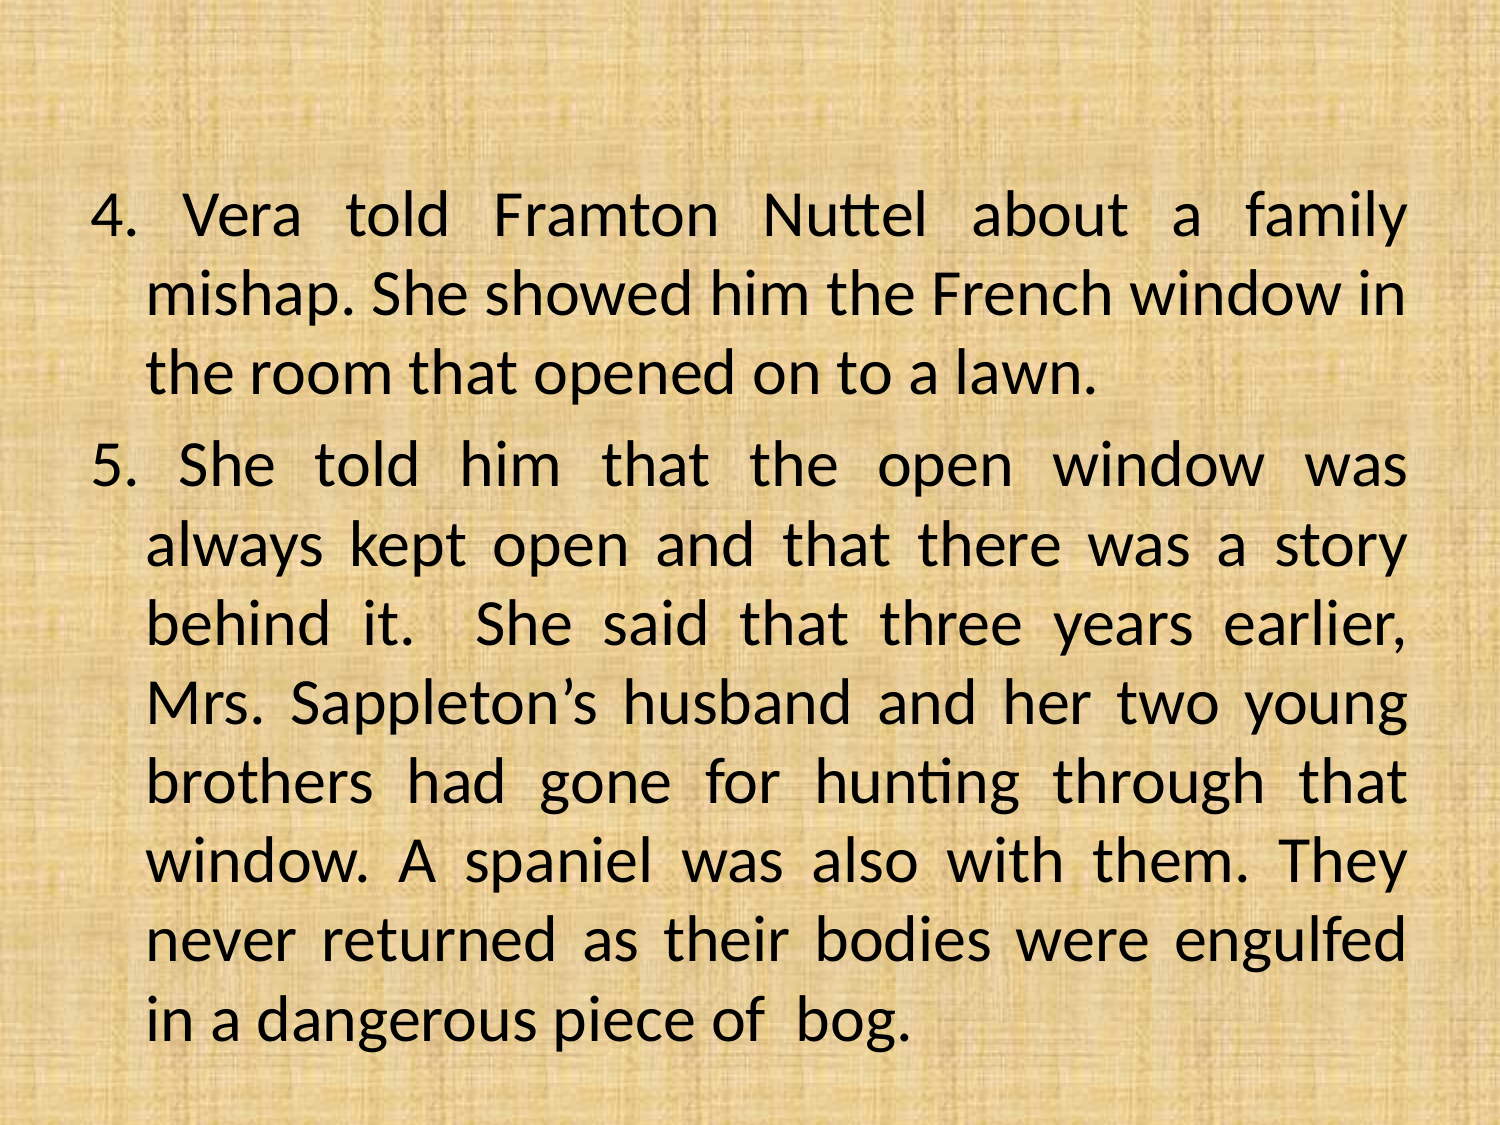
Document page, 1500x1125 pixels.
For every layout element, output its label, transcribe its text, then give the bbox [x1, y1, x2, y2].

picture [0, 0, 1500, 1125]
list 4. Vera told Framton Nuttel about a family mishap. She showed him the French window in the room that opened on to a lawn. 5. She told him that the open window was always kept open and that there was a story behind it. She said that three years earlier, Mrs. Sappleton’s husband and her two young brothers had gone for hunting through that window. A spaniel was also with them. They never returned as their bodies were engulfed in a dangerous piece of bog. [75, 162, 1425, 1063]
